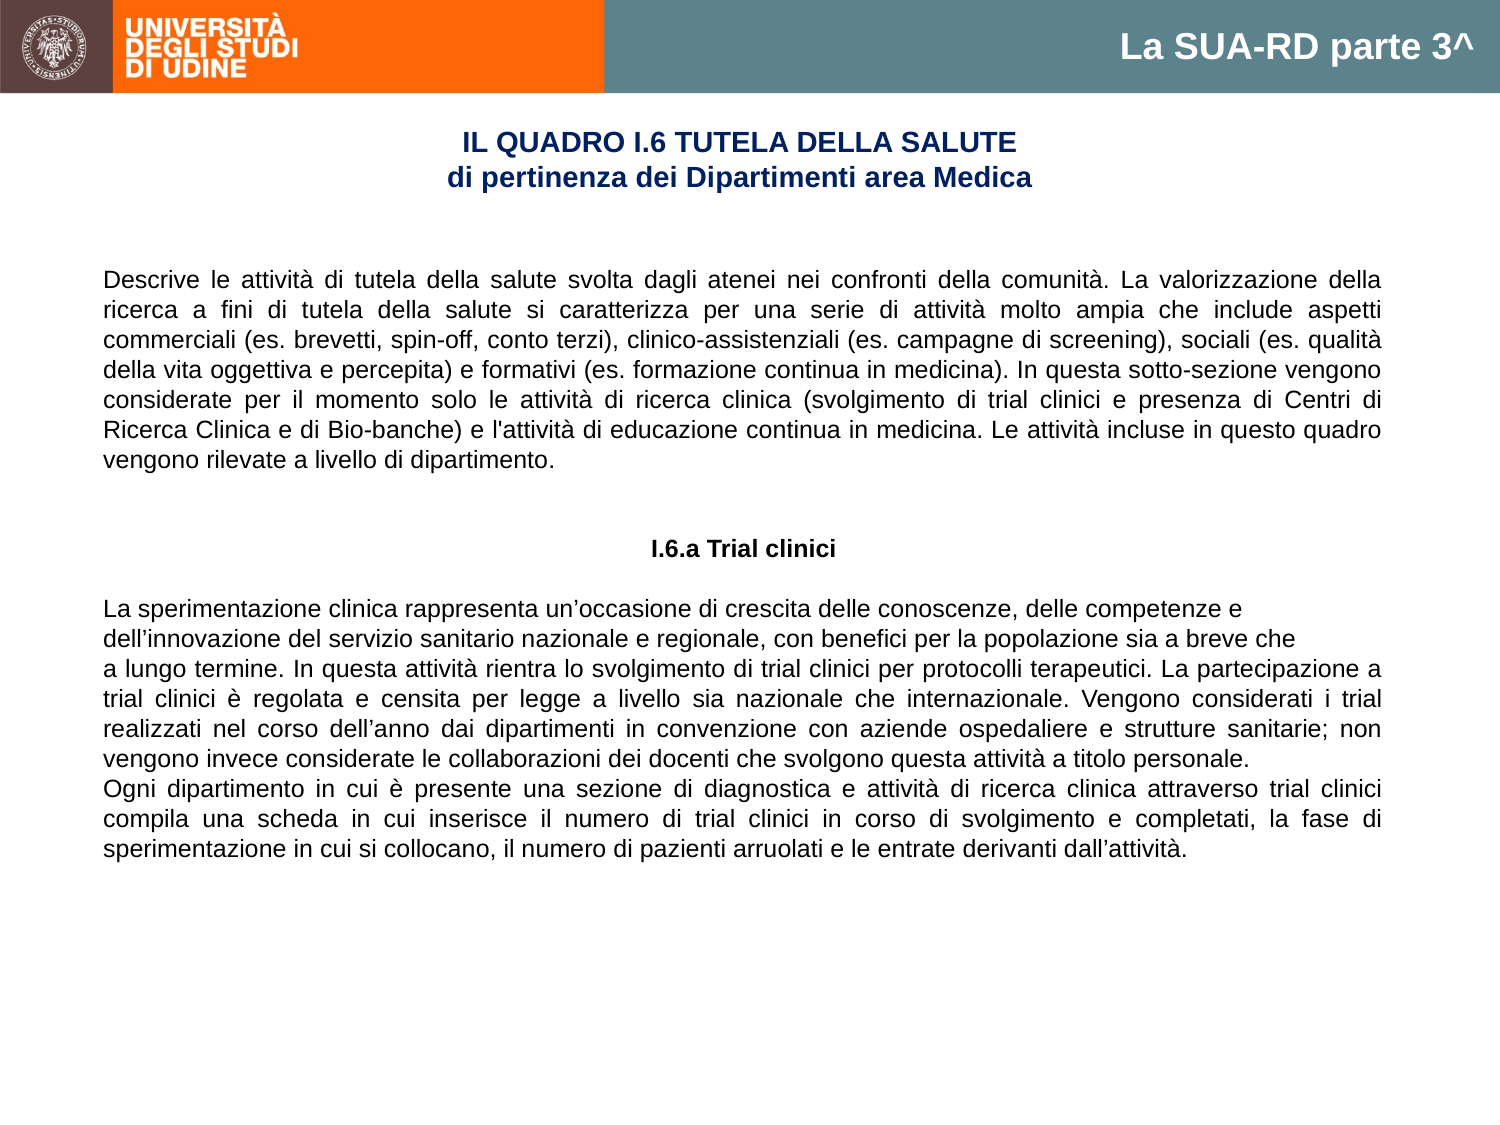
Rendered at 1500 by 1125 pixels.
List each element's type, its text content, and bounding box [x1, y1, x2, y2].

text_box IL QUADRO I.6 TUTELA DELLA SALUTE di pertinenza dei Dipartimenti area Medica Descrive le attività di tutela della salute svolta dagli atenei nei confronti della comunità. La valorizzazione della ricerca a fini di tutela della salute si caratterizza per una serie di attività molto ampia che include aspetti commerciali (es. brevetti, spin-off, conto terzi), clinico-assistenziali (es. campagne di screening), sociali (es. qualità della vita oggettiva e percepita) e formativi (es. formazione continua in medicina). In questa sotto-sezione vengono considerate per il momento solo le attività di ricerca clinica (svolgimento di trial clinici e presenza di Centri di Ricerca Clinica e di Bio-banche) e l'attività di educazione continua in medicina. Le attività incluse in questo quadro vengono rilevate a livello di dipartimento. I.6.a Trial clinici La sperimentazione clinica rappresenta un’occasione di crescita delle conoscenze, delle competenze e dell’innovazione del servizio sanitario nazionale e regionale, con benefici per la popolazione sia a breve che a lungo termine. In questa attività rientra lo svolgimento di trial clinici per protocolli terapeutici. La partecipazione a trial clinici è regolata e censita per legge a livello sia nazionale che internazionale. Vengono considerati i trial realizzati nel corso dell’anno dai dipartimenti in convenzione con aziende ospedaliere e strutture sanitarie; non vengono invece considerate le collaborazioni dei docenti che svolgono questa attività a titolo personale. Ogni dipartimento in cui è presente una sezione di diagnostica e attività di ricerca clinica attraverso trial clinici compila una scheda in cui inserisce il numero di trial clinici in corso di svolgimento e completati, la fase di sperimentazione in cui si collocano, il numero di pazienti arruolati e le entrate derivanti dall’attività. [88, 116, 1400, 930]
picture [0, 0, 1500, 1125]
text_box La SUA-RD parte 3^ [525, 14, 1500, 75]
